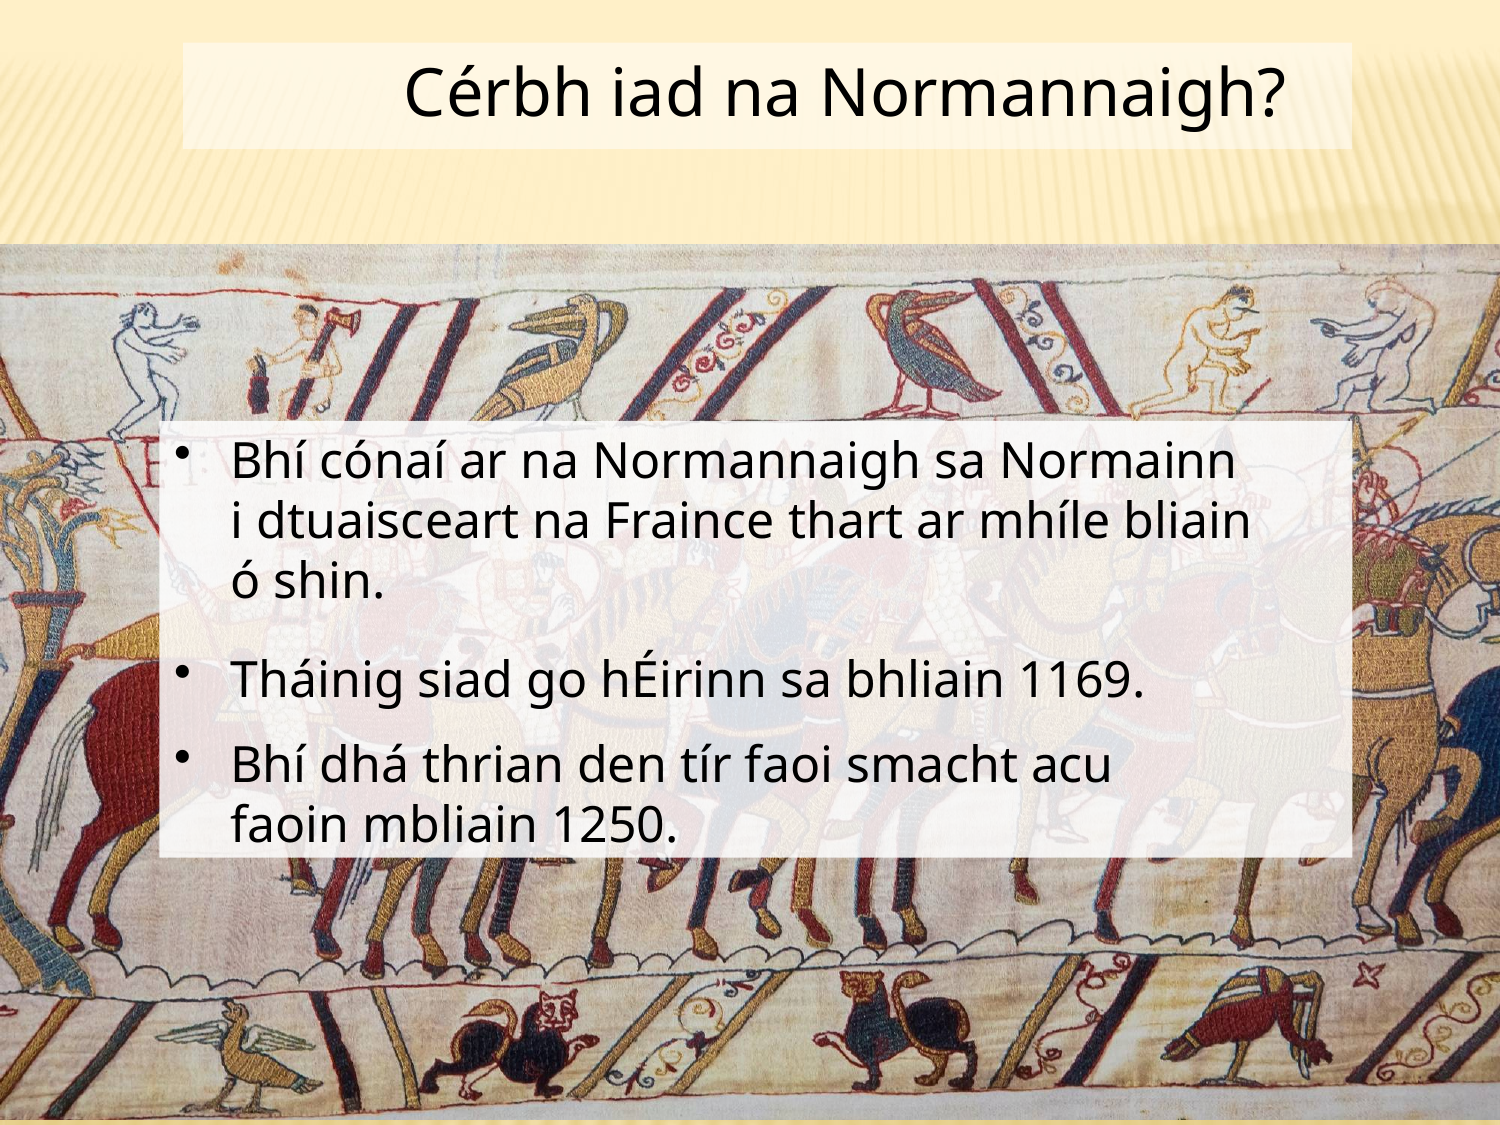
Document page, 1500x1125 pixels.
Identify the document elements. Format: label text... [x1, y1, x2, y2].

picture [0, 244, 1500, 1120]
text_box Cérbh iad na Normannaigh? [183, 42, 1353, 149]
